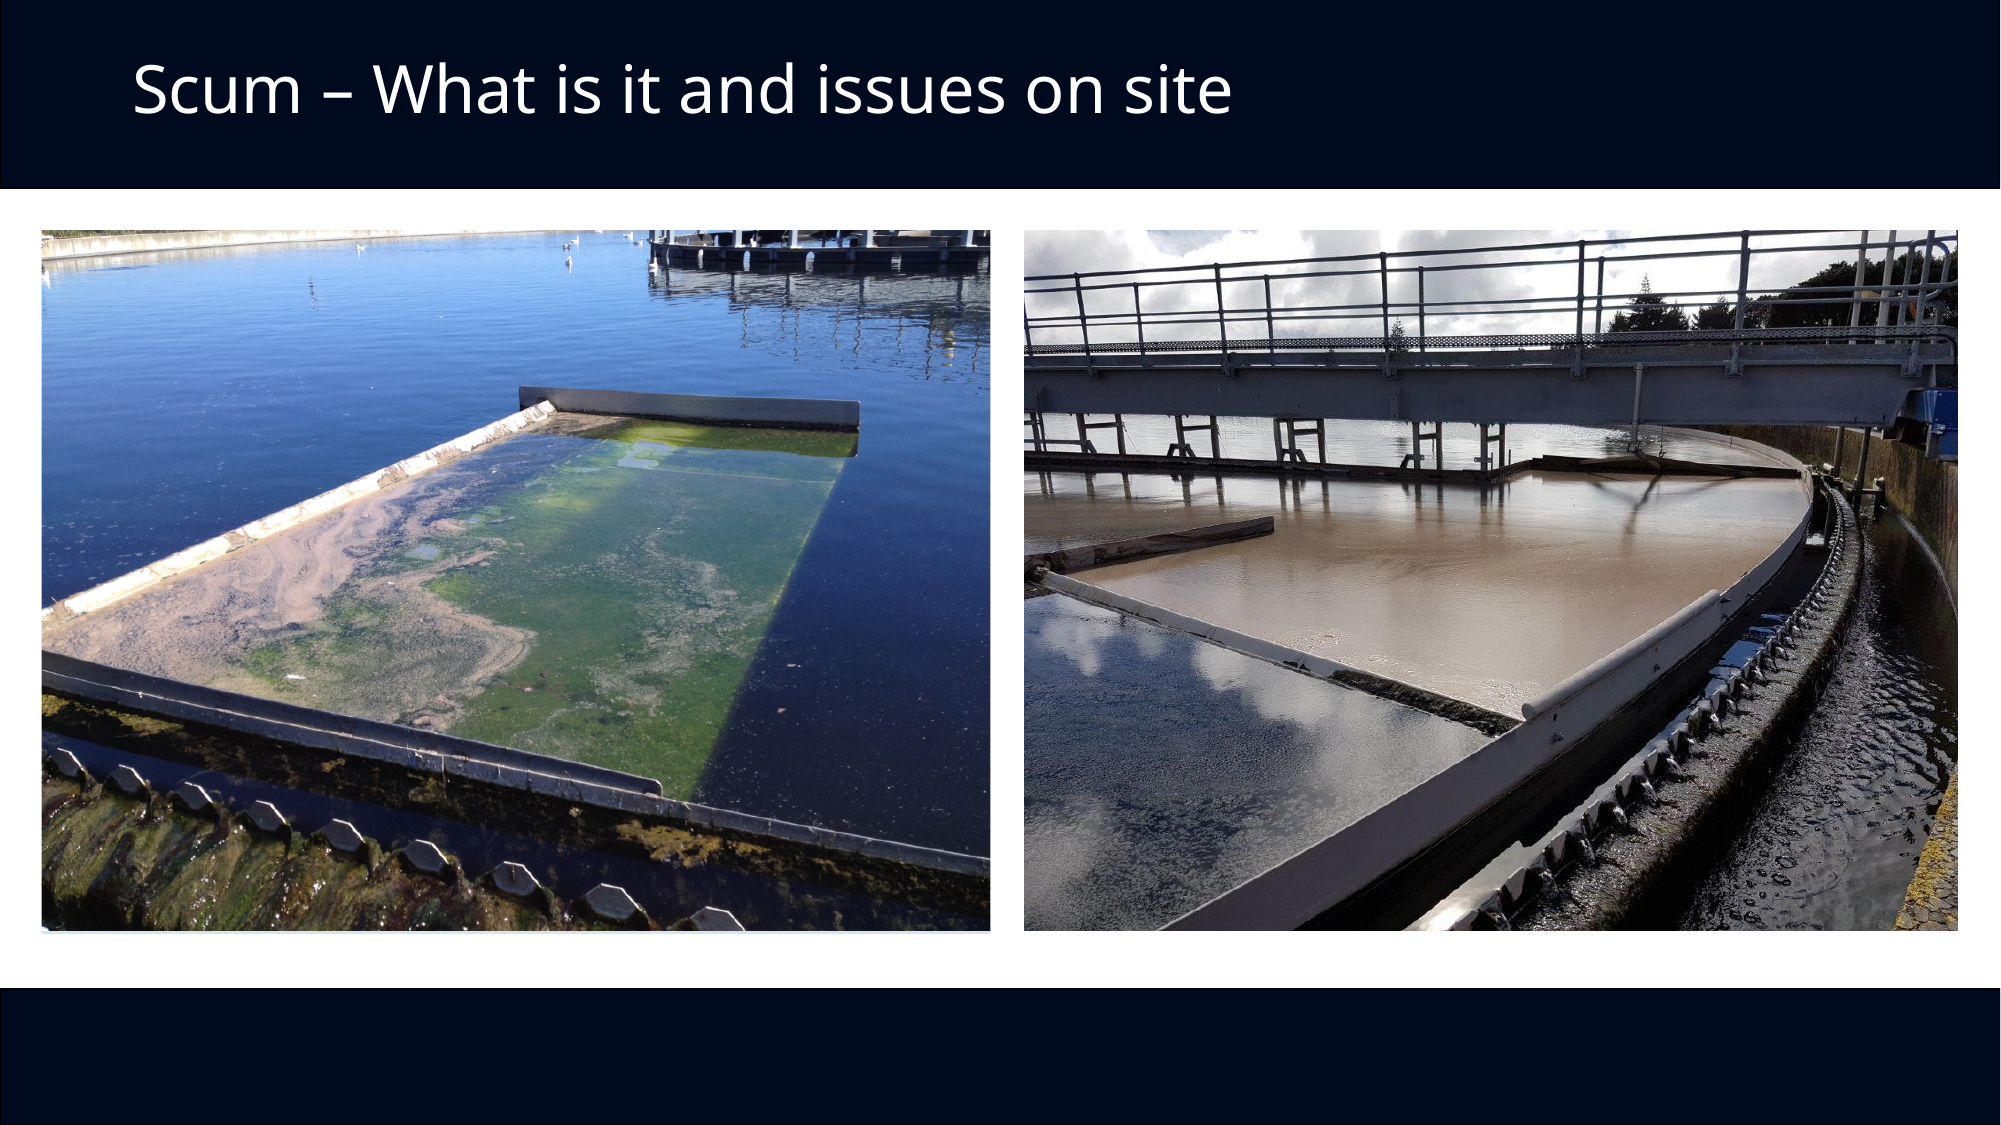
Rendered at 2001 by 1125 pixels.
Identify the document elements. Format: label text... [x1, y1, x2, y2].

picture [41, 230, 991, 934]
title Scum – What is it and issues on site [117, 13, 1843, 170]
picture [1024, 230, 1958, 931]
